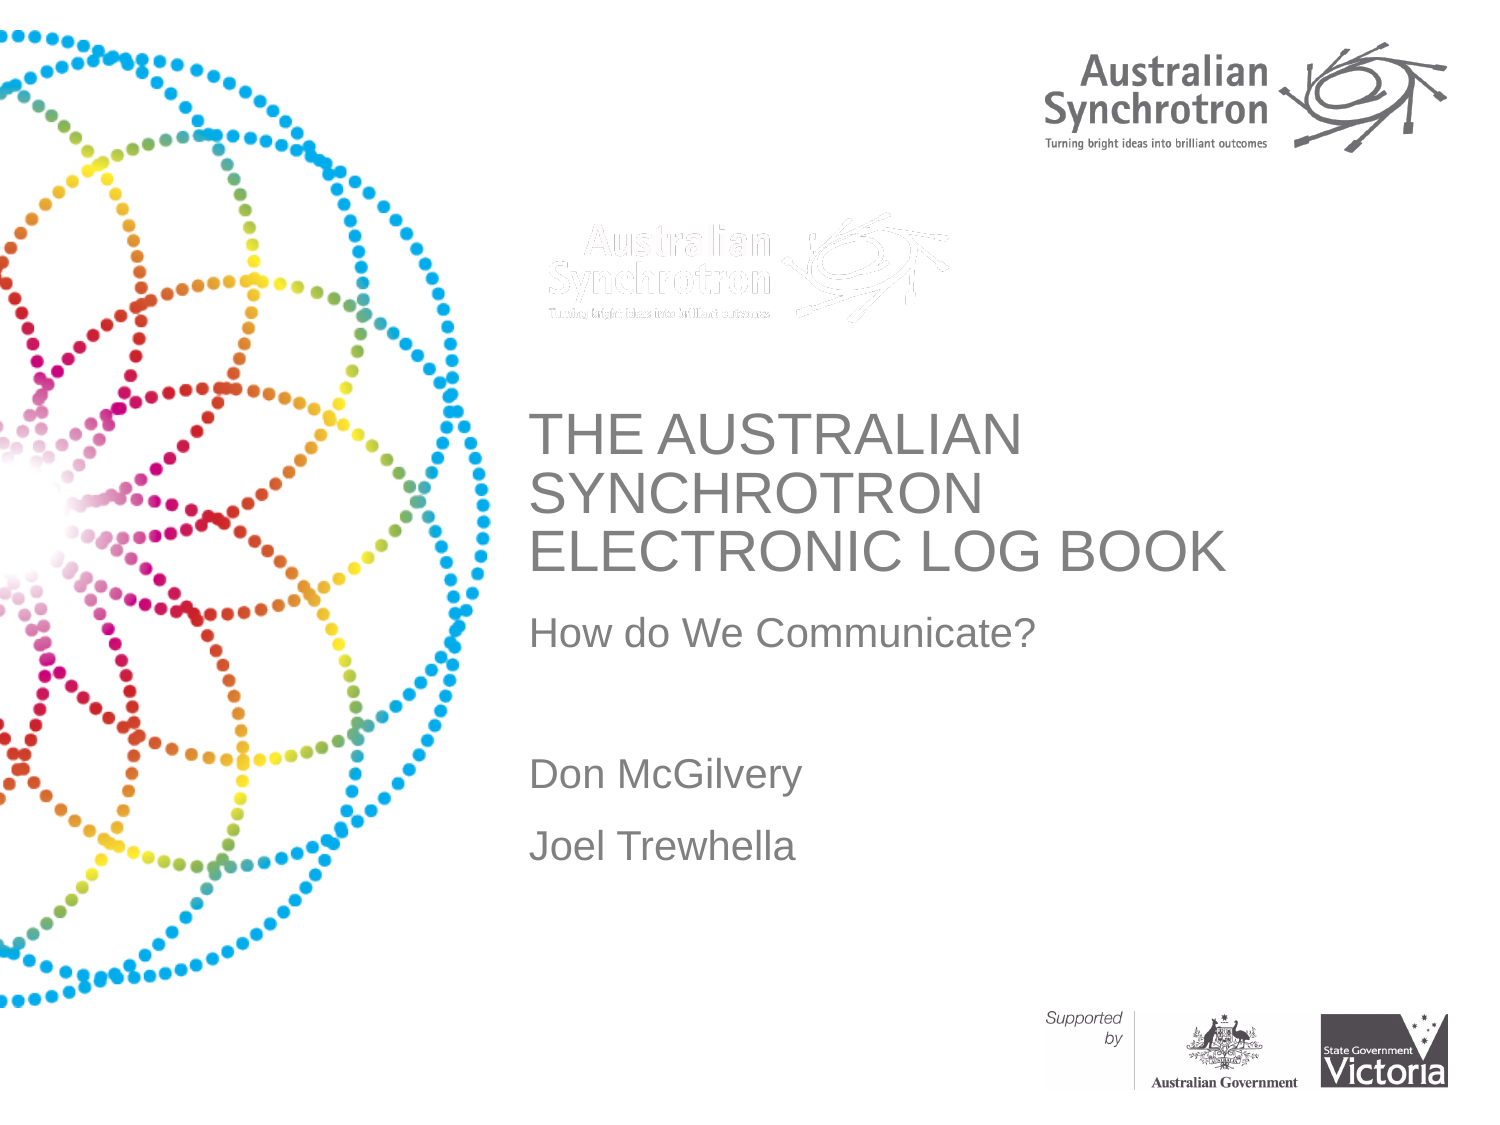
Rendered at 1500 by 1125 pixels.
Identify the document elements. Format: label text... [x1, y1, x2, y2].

picture [0, 30, 491, 1008]
picture [549, 212, 949, 323]
picture [1045, 42, 1447, 153]
title THE AUSTRALIAN SYNCHROTRON ELECTRONIC LOG BOOK [513, 349, 1349, 591]
picture [1046, 1011, 1448, 1090]
subtitle How do We Communicate? Don McGilvery Joel Trewhella [513, 597, 1306, 1012]
